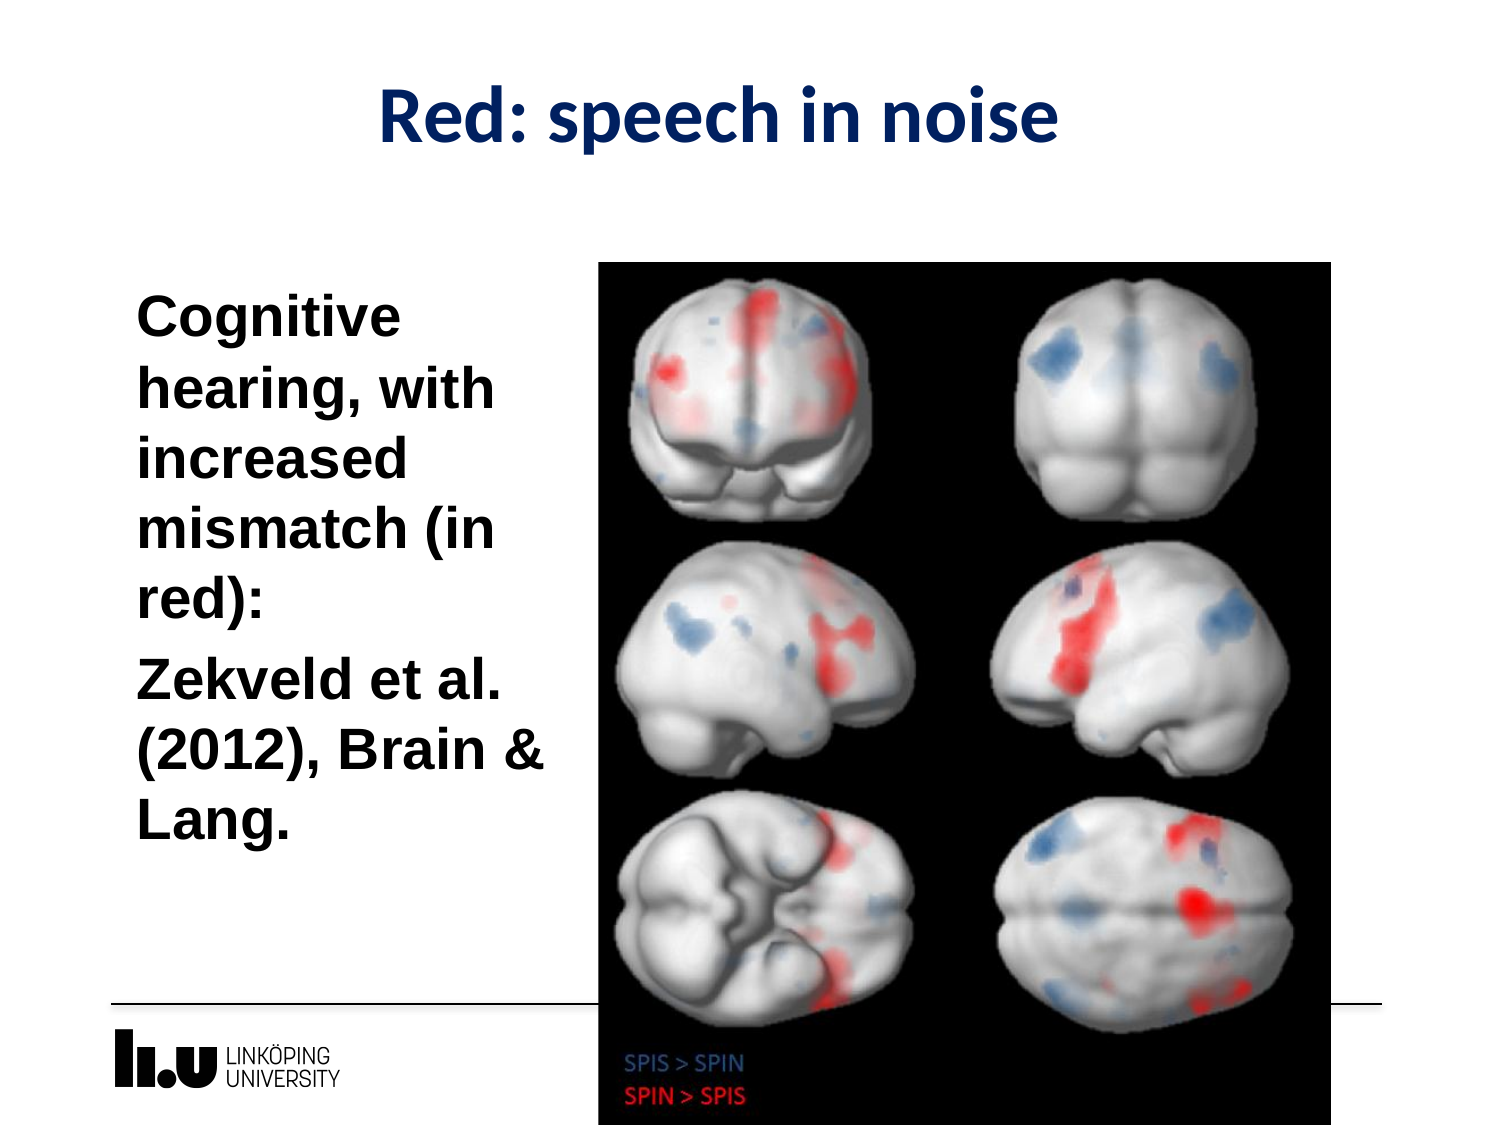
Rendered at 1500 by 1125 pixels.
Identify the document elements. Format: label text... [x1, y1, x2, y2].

title Red: speech in noise [218, 54, 1404, 218]
text_box Cognitive hearing, with increased mismatch (in red): Zekveld et al. (2012), Brain & Lang. [0, 262, 596, 894]
picture [112, 1026, 344, 1091]
picture [598, 262, 1332, 1125]
